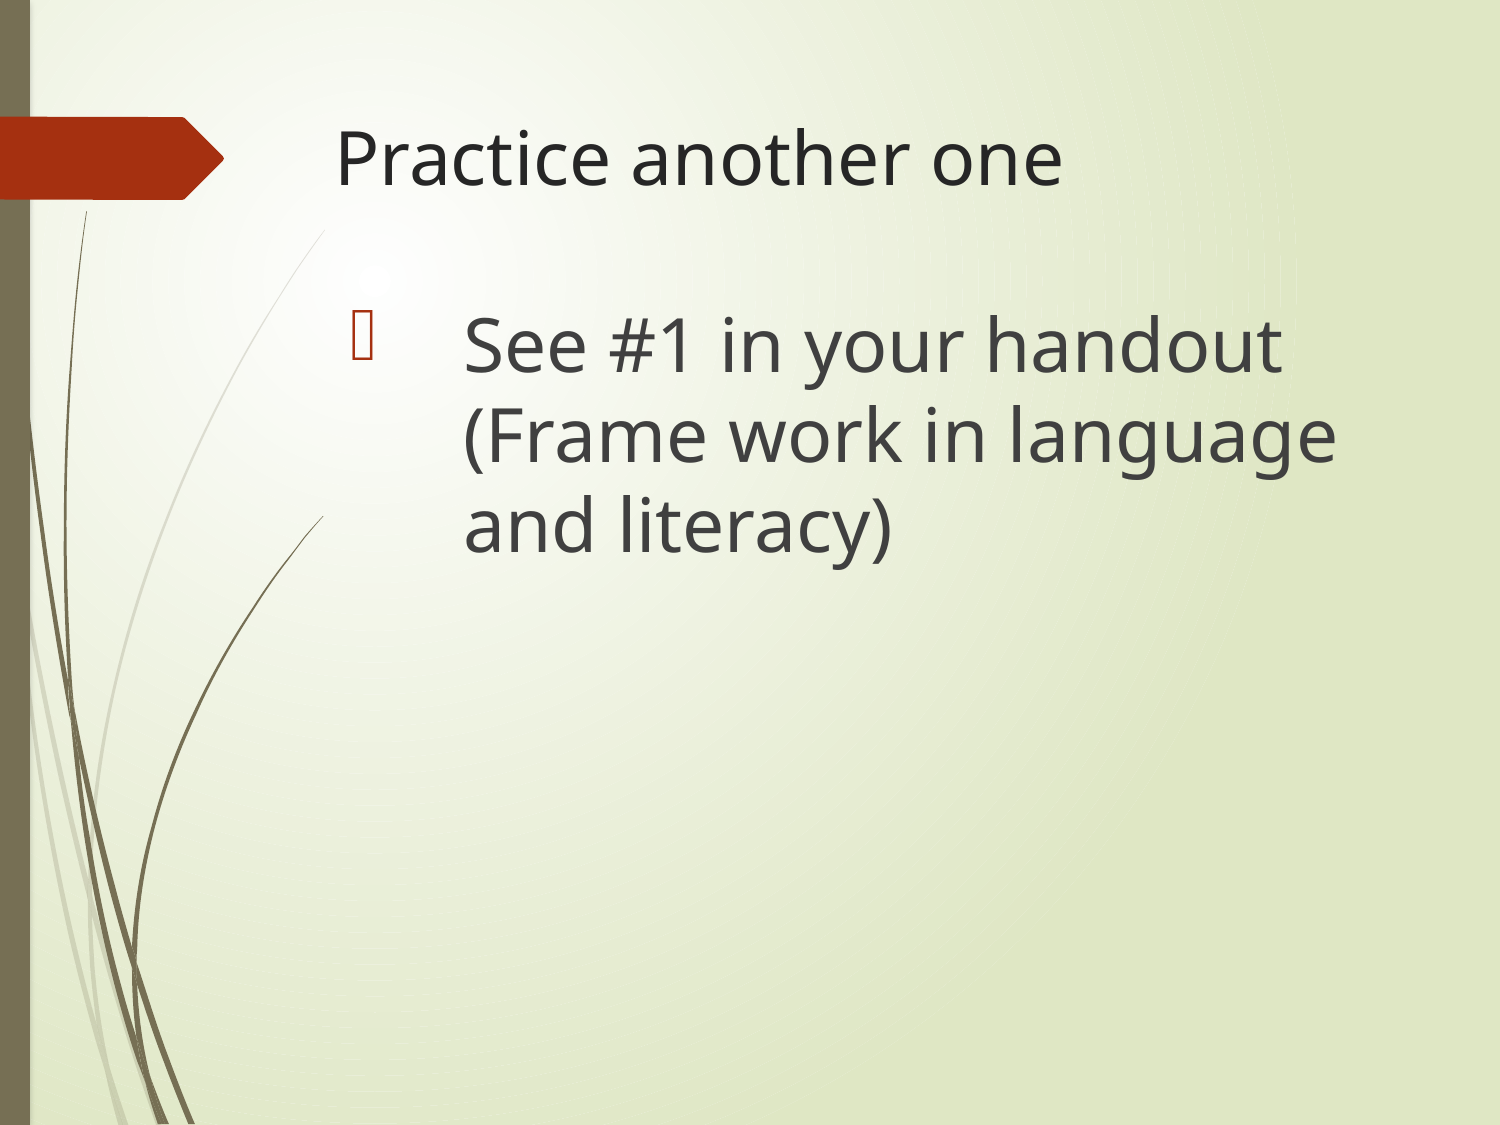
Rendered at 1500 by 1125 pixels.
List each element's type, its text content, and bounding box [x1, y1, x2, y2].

list See #1 in your handout (Frame work in language and literacy) [335, 289, 1400, 998]
title Practice another one [319, 102, 1400, 313]
